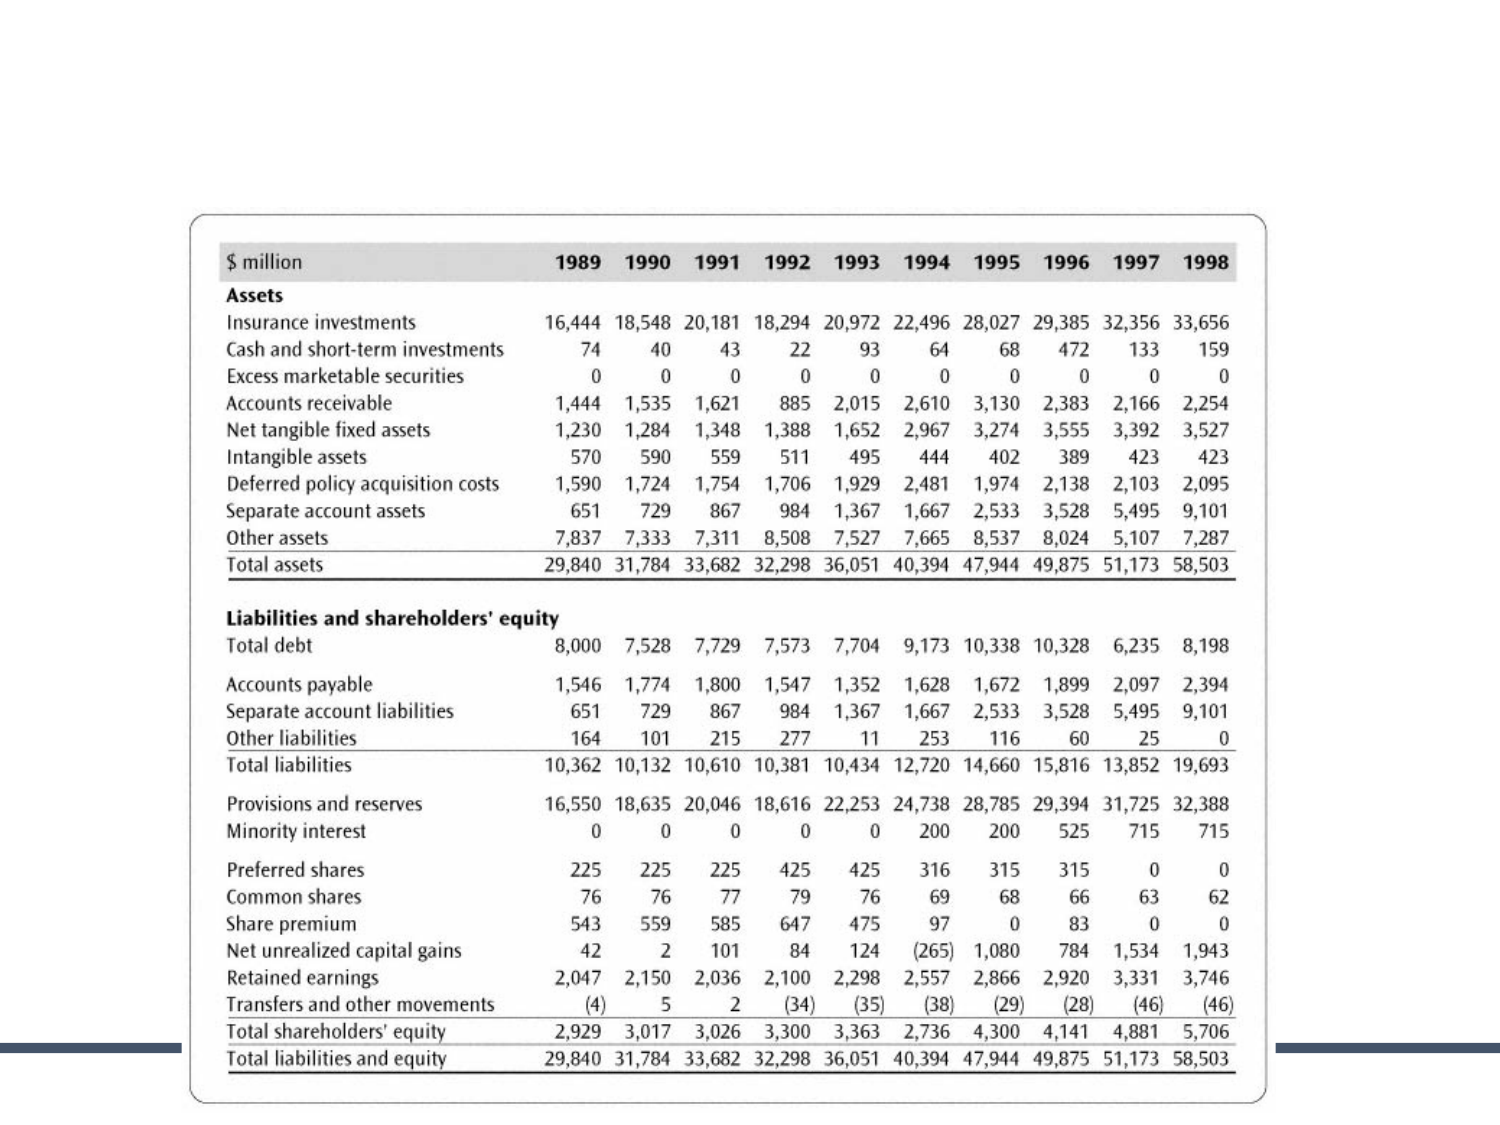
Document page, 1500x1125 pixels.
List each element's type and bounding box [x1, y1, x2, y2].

picture [181, 207, 1276, 1113]
